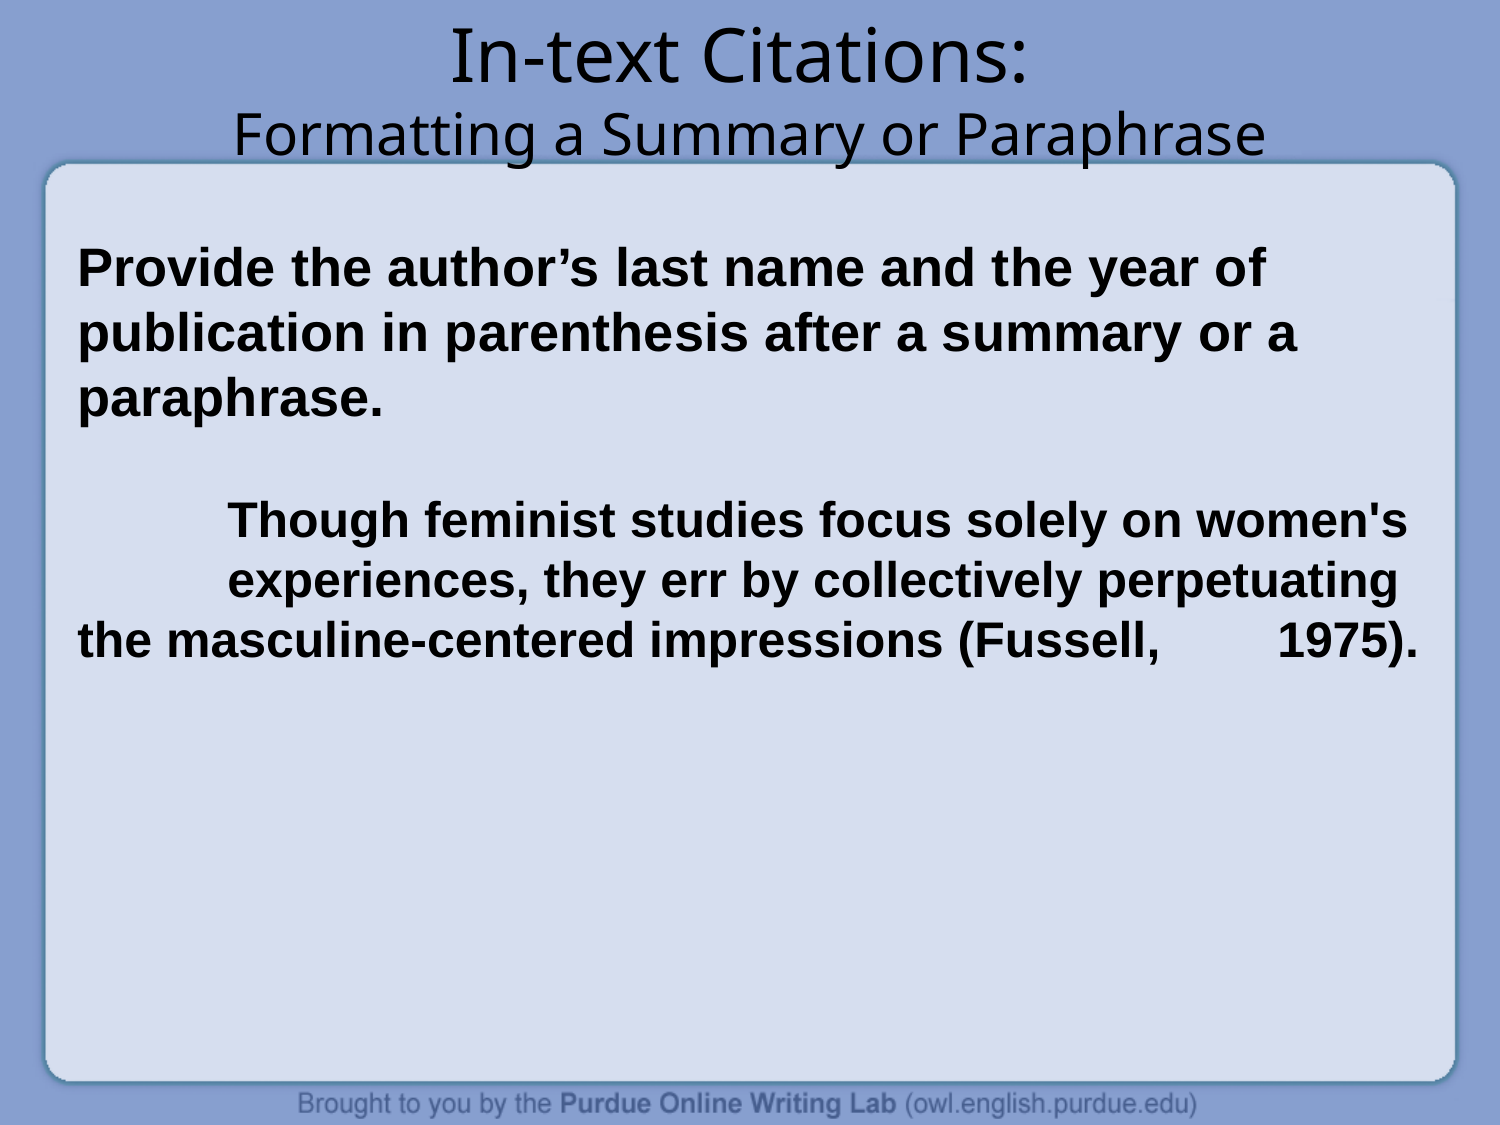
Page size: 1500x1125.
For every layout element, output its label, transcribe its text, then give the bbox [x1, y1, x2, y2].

picture [0, 0, 1500, 1125]
text_box Provide the author’s last name and the year of publication in parenthesis after a summary or a paraphrase. Though feminist studies focus solely on women's experiences, they err by collectively perpetuating the masculine-centered impressions (Fussell, 1975). [62, 224, 1450, 785]
title In-text Citations: Formatting a Summary or Paraphrase [112, 12, 1388, 163]
